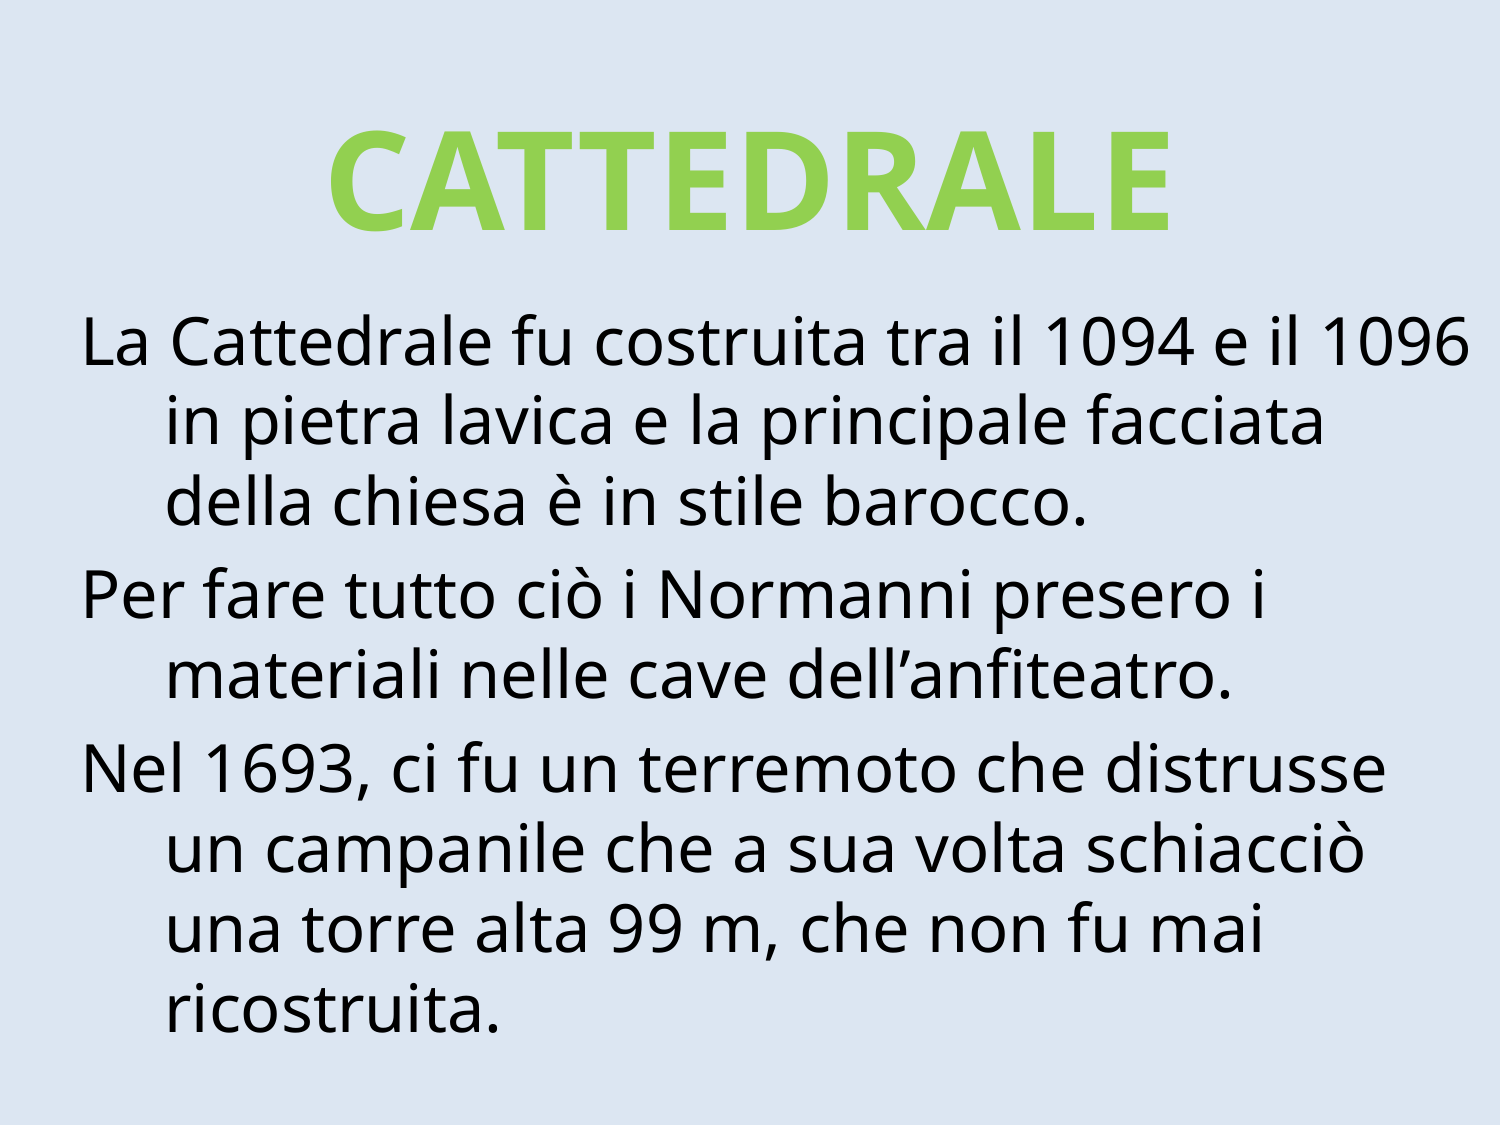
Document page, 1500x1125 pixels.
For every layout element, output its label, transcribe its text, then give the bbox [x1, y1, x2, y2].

title CATTEDRALE [112, 54, 1388, 290]
subtitle La Cattedrale fu costruita tra il 1094 e il 1096 in pietra lavica e la principale facciata della chiesa è in stile barocco. Per fare tutto ciò i Normanni presero i materiali nelle cave dell’anfiteatro. Nel 1693, ci fu un terremoto che distrusse un campanile che a sua volta schiacciò una torre alta 99 m, che non fu mai ricostruita. [64, 290, 1500, 1059]
